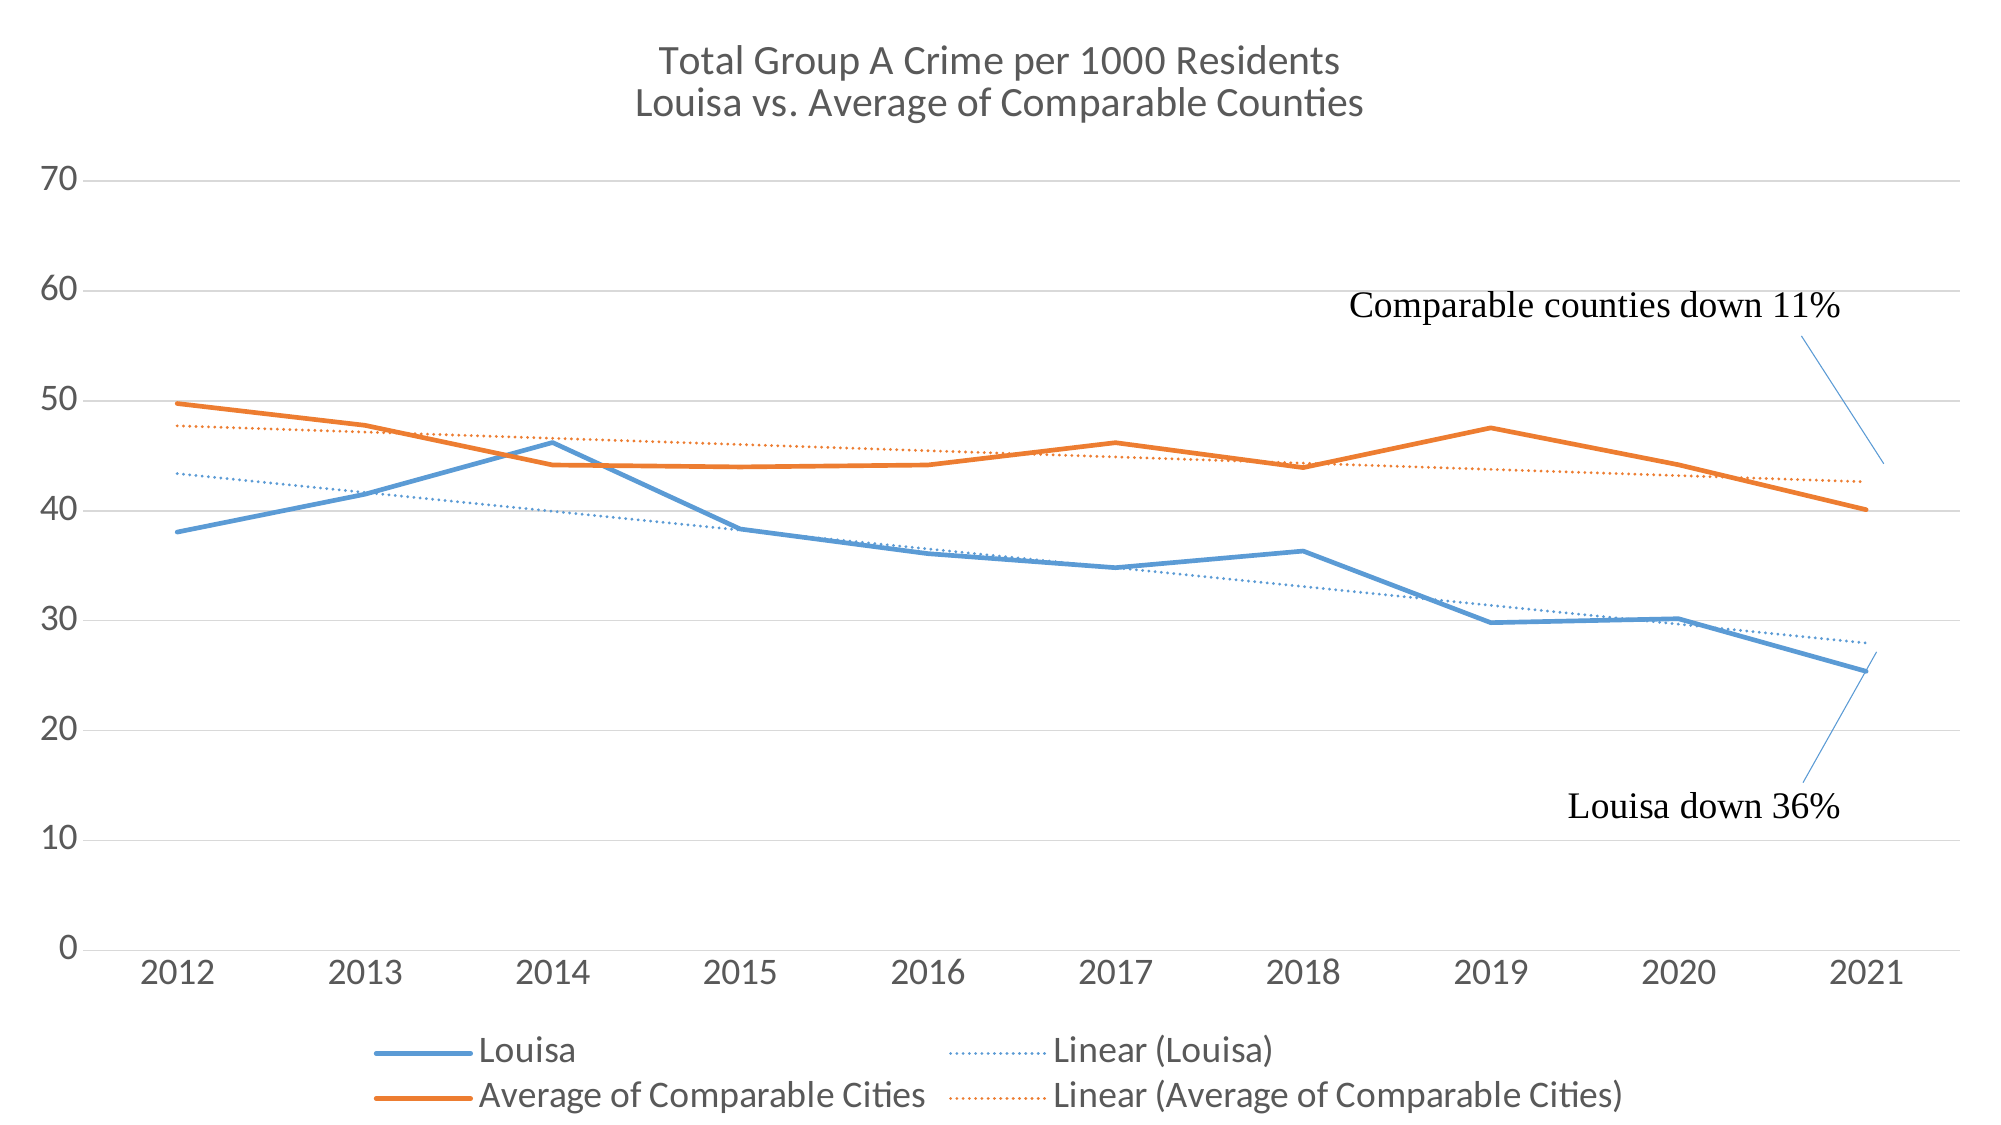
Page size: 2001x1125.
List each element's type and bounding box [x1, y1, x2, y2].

chart [0, 0, 2000, 1125]
